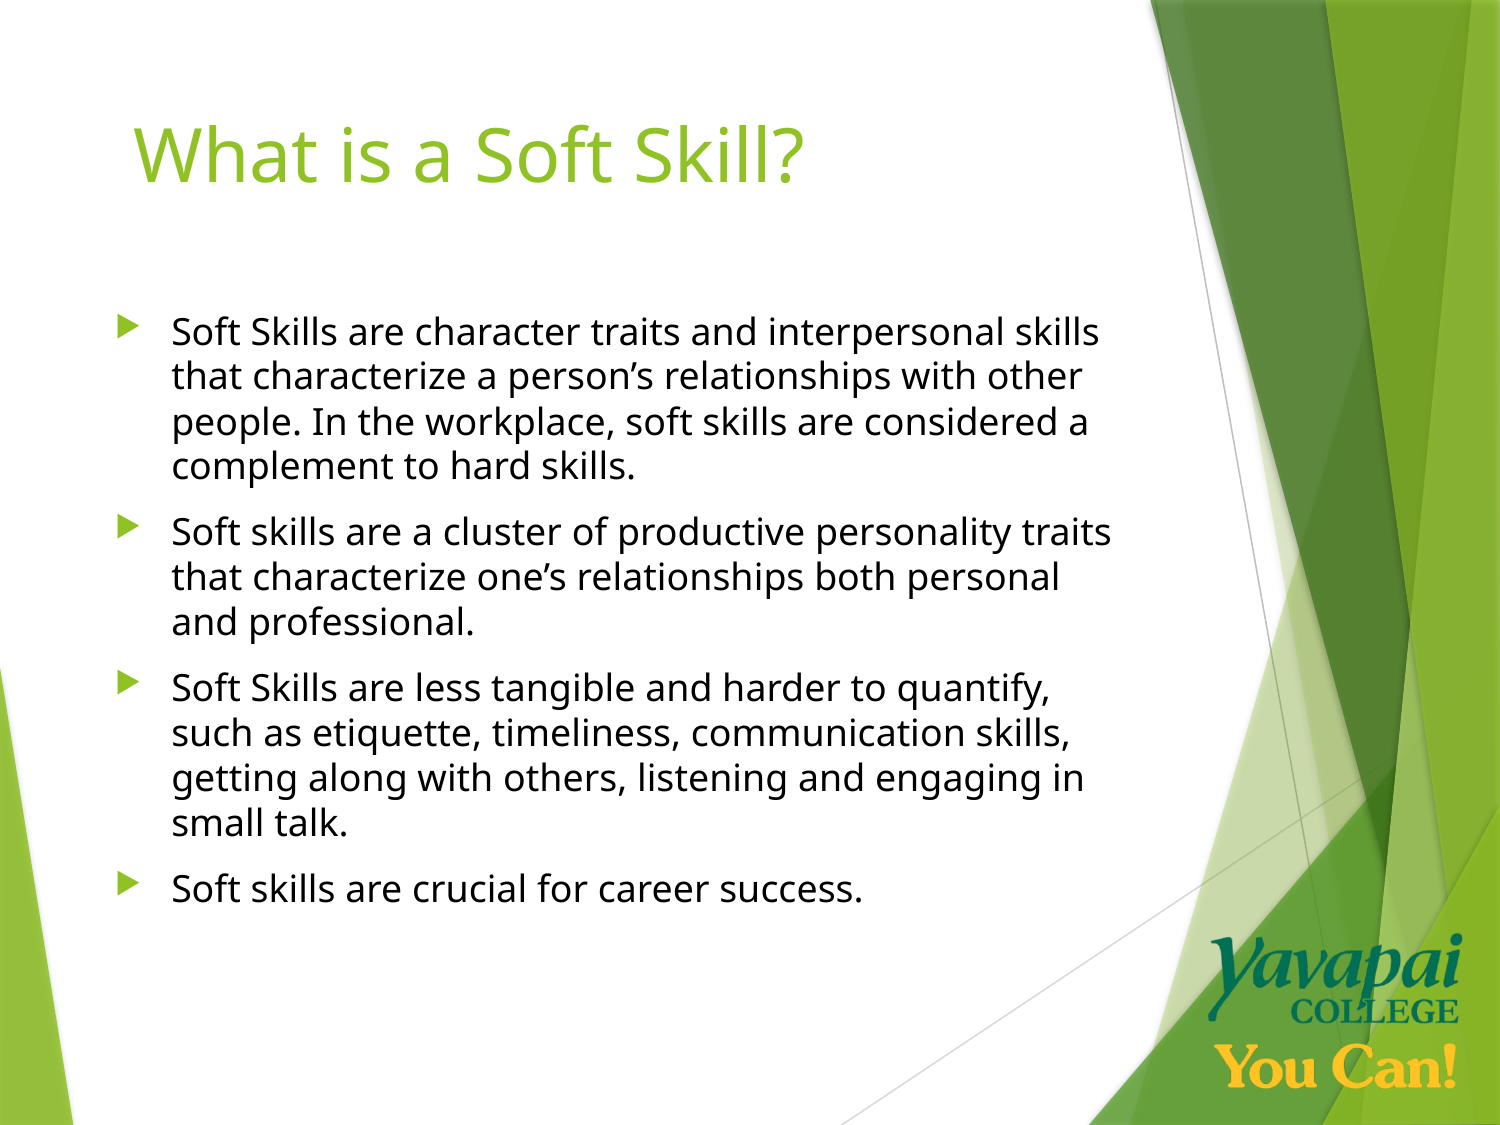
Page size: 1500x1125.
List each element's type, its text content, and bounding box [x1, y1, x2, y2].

title What is a Soft Skill? [99, 99, 1142, 263]
picture [1199, 924, 1470, 1098]
list Soft Skills are character traits and interpersonal skills that characterize a person’s relationships with other people. In the workplace, soft skills are considered a complement to hard skills. Soft skills are a cluster of productive personality traits that characterize one’s relationships both personal and professional. Soft Skills are less tangible and harder to quantify, such as etiquette, timeliness, communication skills, getting along with others, listening and engaging in small talk. Soft skills are crucial for career success. [99, 299, 1142, 1000]
